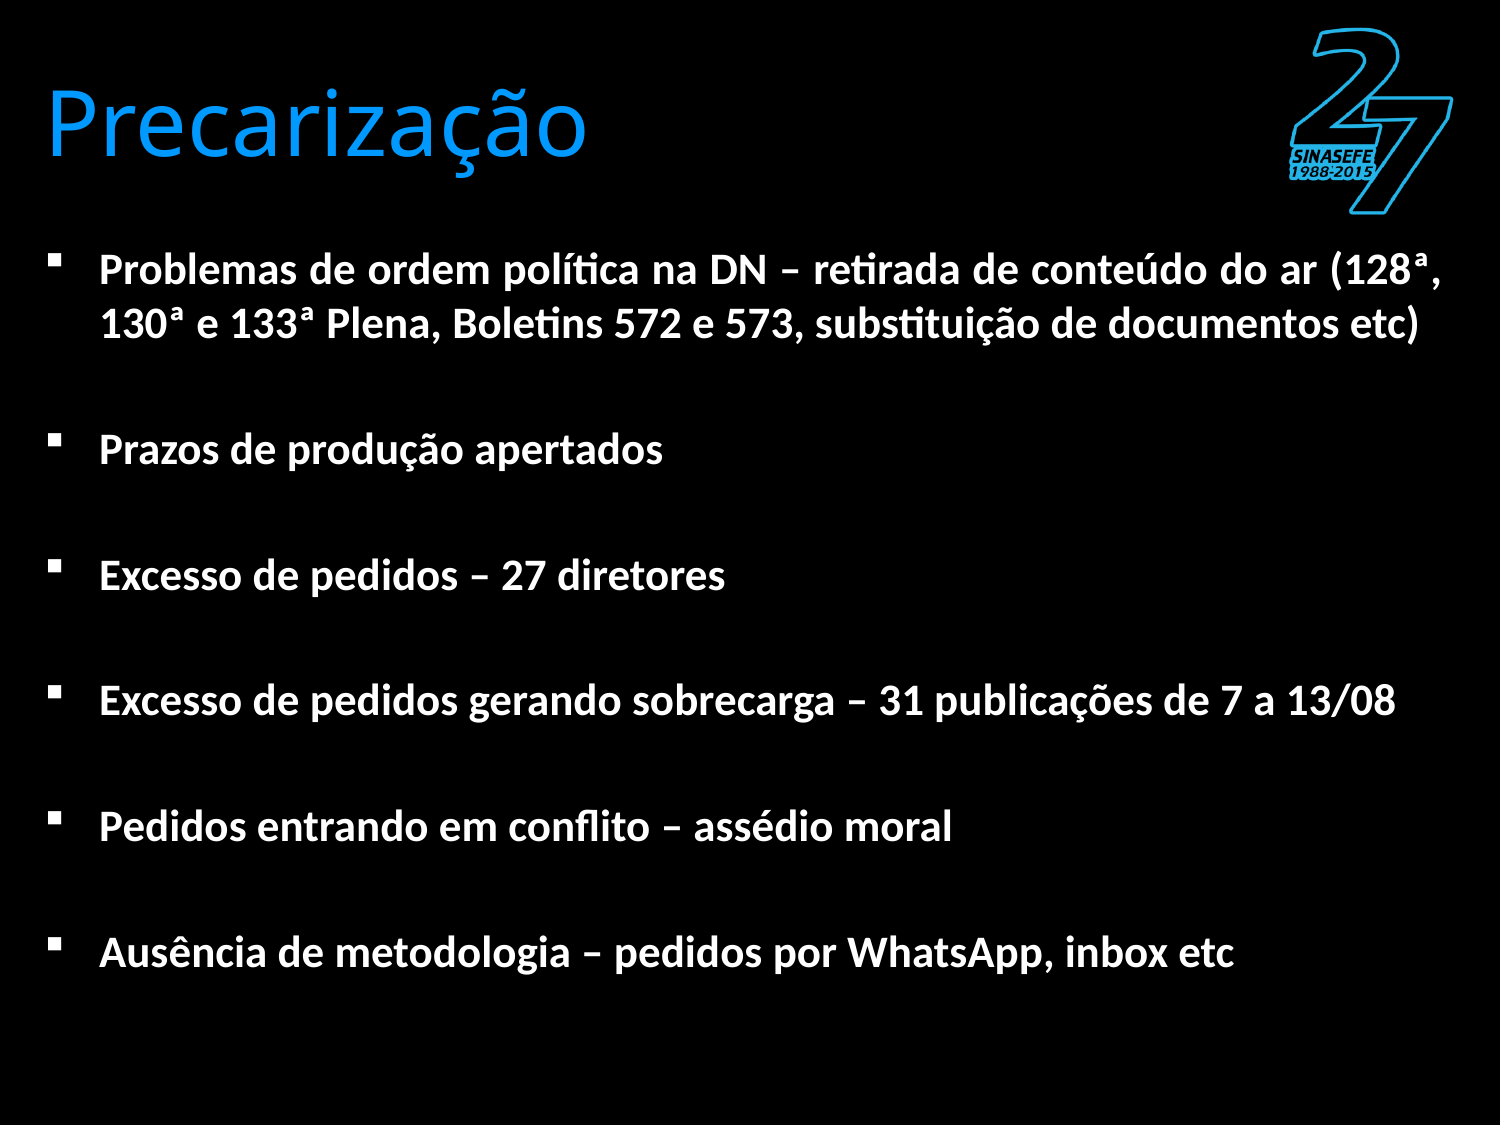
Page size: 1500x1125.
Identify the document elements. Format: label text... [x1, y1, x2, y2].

picture [1281, 18, 1461, 222]
title Precarização [29, 48, 1276, 192]
subtitle Problemas de ordem política na DN – retirada de conteúdo do ar (128ª, 130ª e 133ª Plena, Boletins 572 e 573, substituição de documentos etc) Prazos de produção apertados Excesso de pedidos – 27 diretores Excesso de pedidos gerando sobrecarga – 31 publicações de 7 a 13/08 Pedidos entrando em conflito – assédio moral Ausência de metodologia – pedidos por WhatsApp, inbox etc [29, 231, 1459, 1024]
